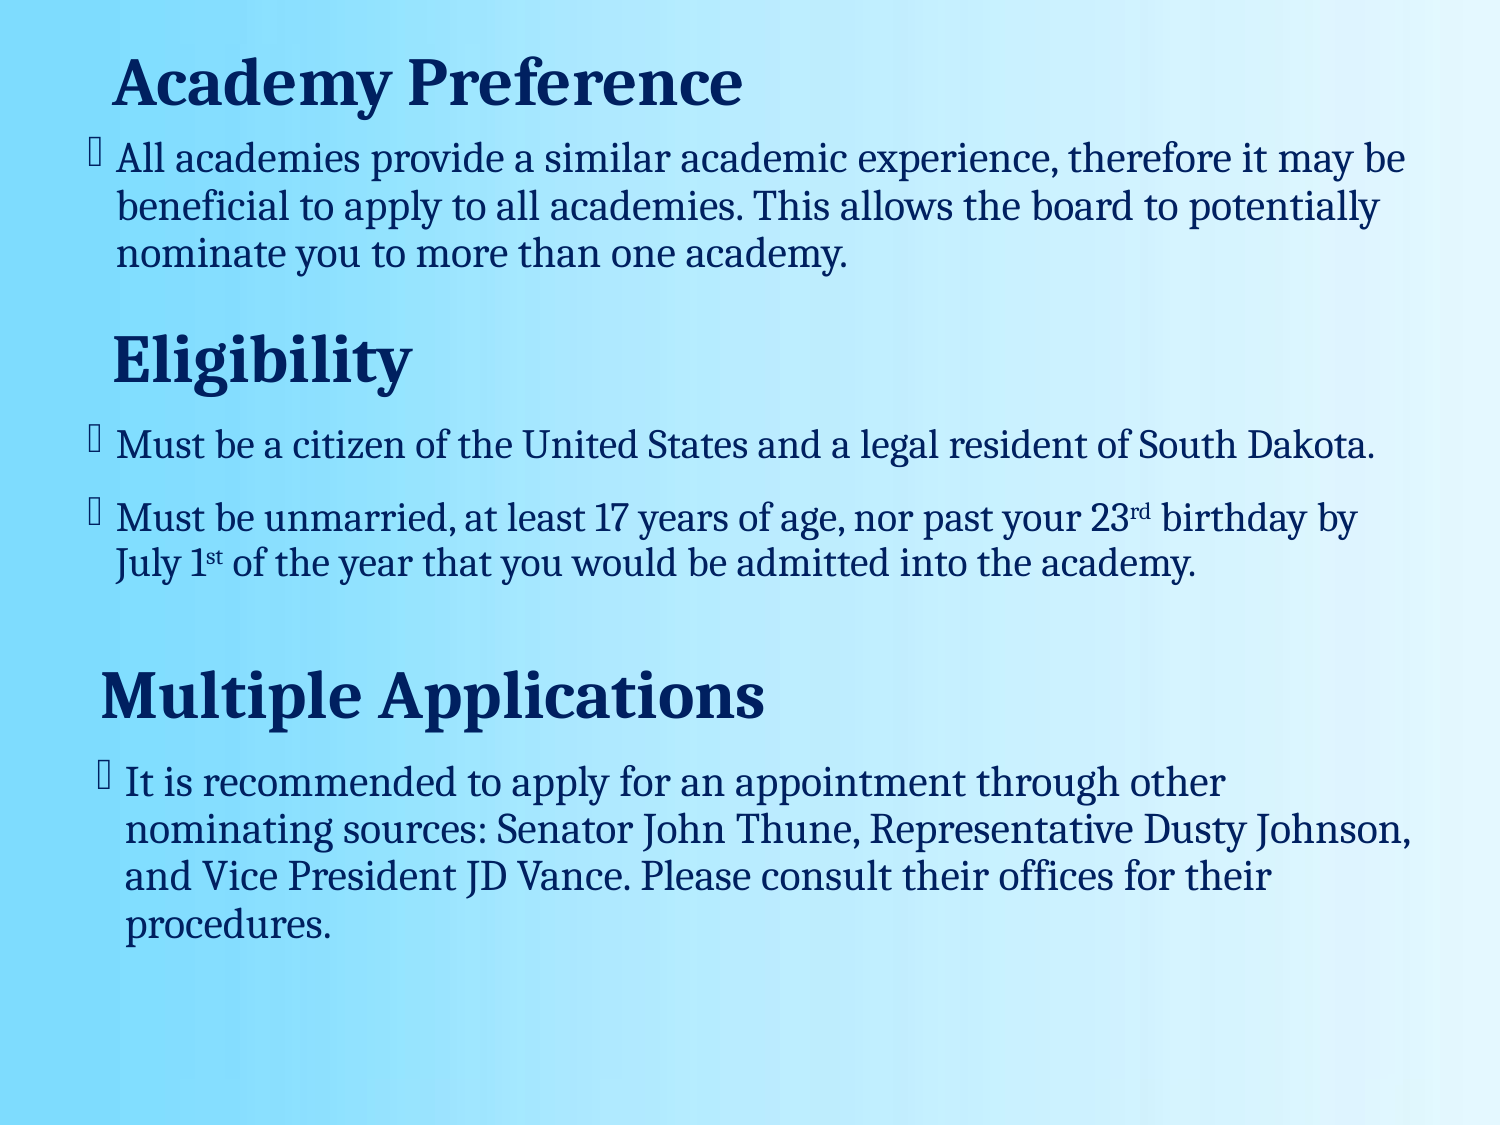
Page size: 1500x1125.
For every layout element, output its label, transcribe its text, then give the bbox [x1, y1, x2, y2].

list All academies provide a similar academic experience, therefore it may be beneficial to apply to all academies. This allows the board to potentially nominate you to more than one academy. [72, 127, 1423, 328]
title Eligibility [97, 328, 788, 415]
text_box It is recommended to apply for an appointment through other nominating sources: Senator John Thune, Representative Dusty Johnson, and Vice President JD Vance. Please consult their offices for their procedures. [81, 751, 1432, 1049]
text_box Multiple Applications [85, 642, 800, 751]
text_box Academy Preference [97, 28, 788, 138]
text_box Must be a citizen of the United States and a legal resident of South Dakota. Must be unmarried, at least 17 years of age, nor past your 23rd birthday by July 1st of the year that you would be admitted into the academy. [72, 415, 1423, 650]
picture [0, 0, 1500, 1125]
